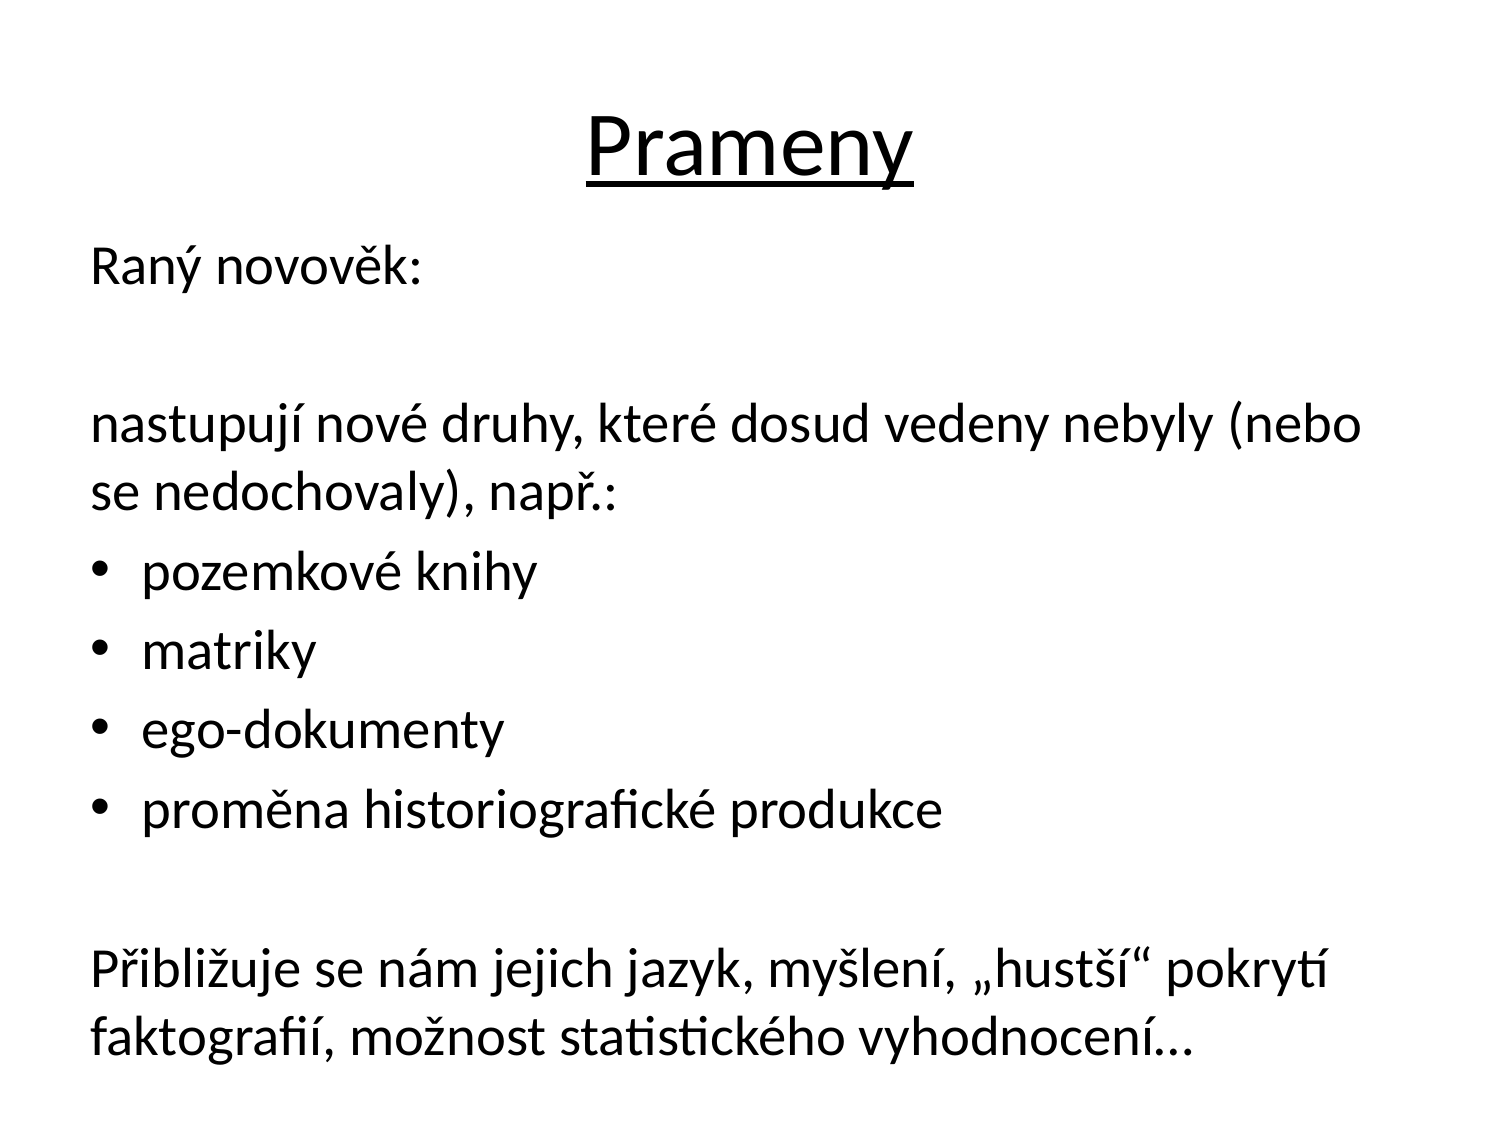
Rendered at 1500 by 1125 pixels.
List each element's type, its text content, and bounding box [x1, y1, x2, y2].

title Prameny [75, 45, 1425, 219]
list Raný novověk: nastupují nové druhy, které dosud vedeny nebyly (nebo se nedochovaly), např.: pozemkové knihy matriky ego-dokumenty proměna historiografické produkce Přibližuje se nám jejich jazyk, myšlení, „hustší“ pokrytí faktografií, možnost statistického vyhodnocení… [75, 219, 1425, 1083]
